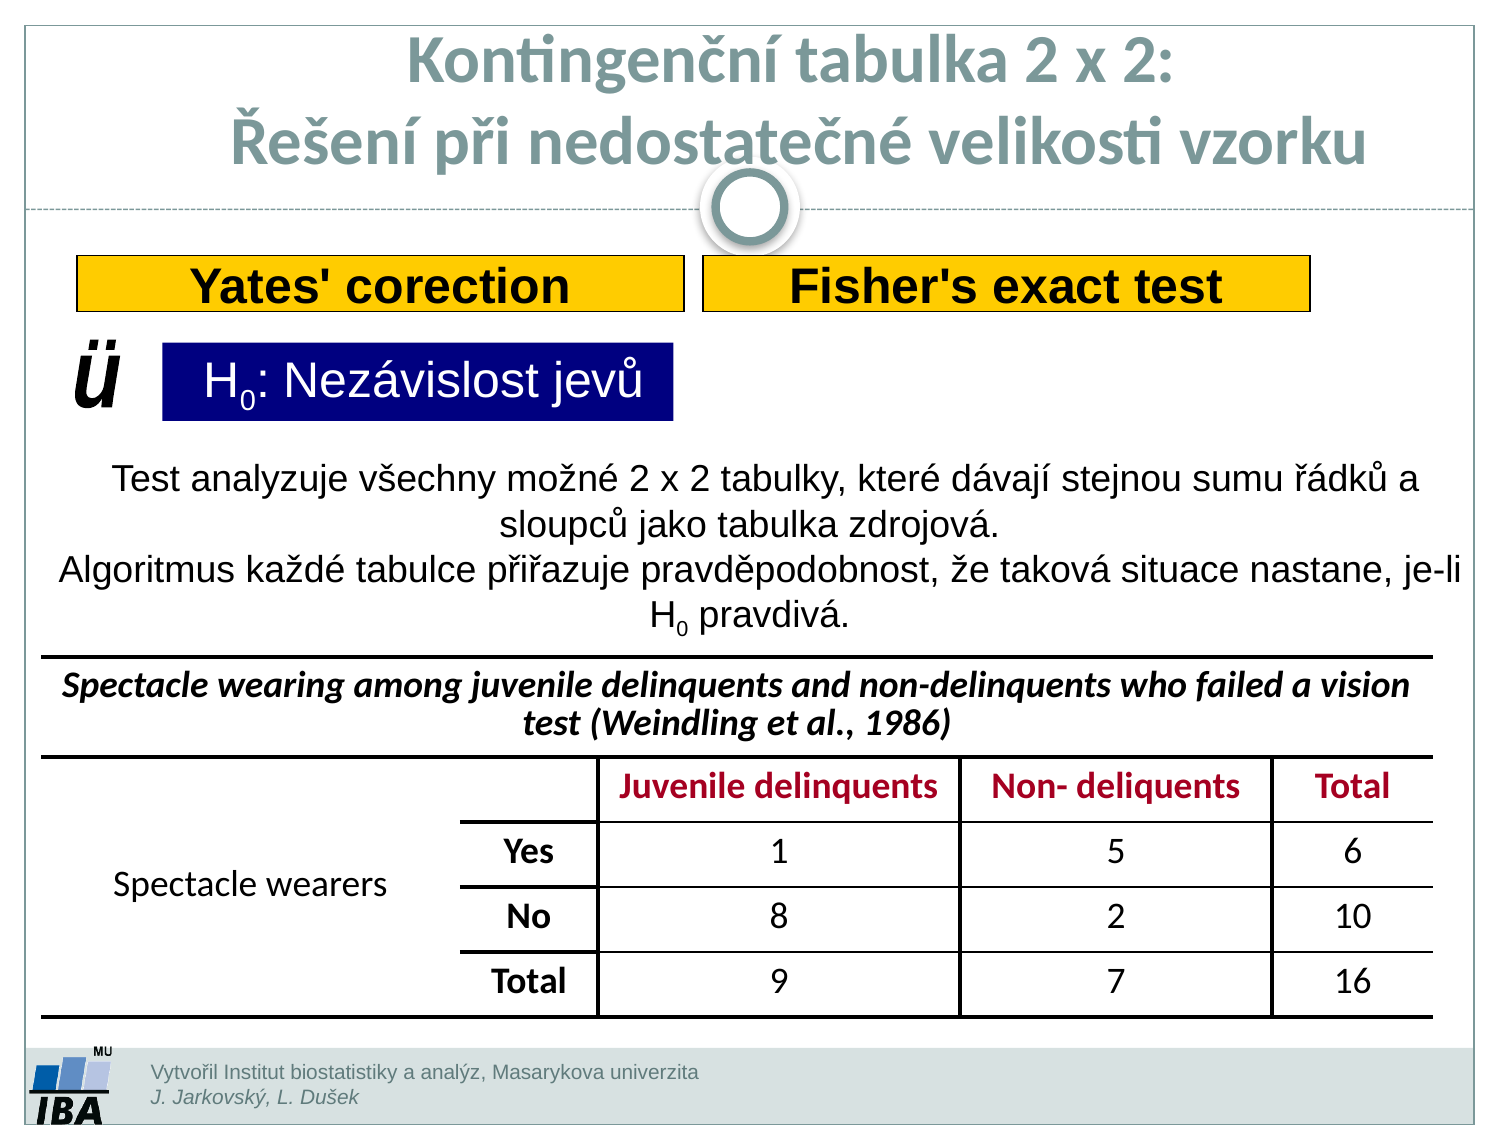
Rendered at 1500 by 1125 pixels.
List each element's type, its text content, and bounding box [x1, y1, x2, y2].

text_box H0: Nezávislost jevů [162, 342, 674, 421]
text_box Fisher's exact test [702, 255, 1310, 312]
table_cell Juvenile delinquents [600, 759, 958, 821]
text_box Yates' corection [76, 255, 684, 312]
table_cell 16 [1274, 953, 1433, 1015]
table_cell 6 [1274, 823, 1433, 886]
table_cell 5 [962, 823, 1270, 886]
table_cell Spectacle wearers [41, 759, 460, 1015]
table_cell 9 [600, 953, 958, 1015]
picture [29, 1046, 112, 1125]
table_cell [460, 759, 596, 820]
title Kontingenční tabulka 2 x 2: Řešení při nedostatečné velikosti vzorku [162, 60, 1438, 187]
table_cell Total [460, 954, 596, 1015]
table_cell 7 [962, 953, 1270, 1015]
table_cell No [460, 889, 596, 950]
table_header Spectacle wearing among juvenile delinquents and non-delinquents who failed a vision test (Weindling et al., 1986) [41, 659, 1433, 755]
text_box Test analyzuje všechny možné 2 x 2 tabulky, které dávají stejnou sumu řádků a sloupců jako tabulka zdrojová. Algoritmus každé tabulce přiřazuje pravděpodobnost, že taková situace nastane, je-li H0 pravdivá. [0, 445, 1500, 646]
footer Vytvořil Institut biostatistiky a analýz, Masarykova univerzita J. Jarkovský, L. Dušek [135, 1051, 724, 1112]
table_cell Total [1274, 759, 1433, 821]
table_cell 1 [600, 823, 958, 886]
table_cell Non- deliquents [962, 759, 1270, 821]
table_cell Yes [460, 824, 596, 885]
table_cell 8 [600, 888, 958, 951]
table_cell 2 [962, 888, 1270, 951]
table_cell 10 [1274, 888, 1433, 951]
